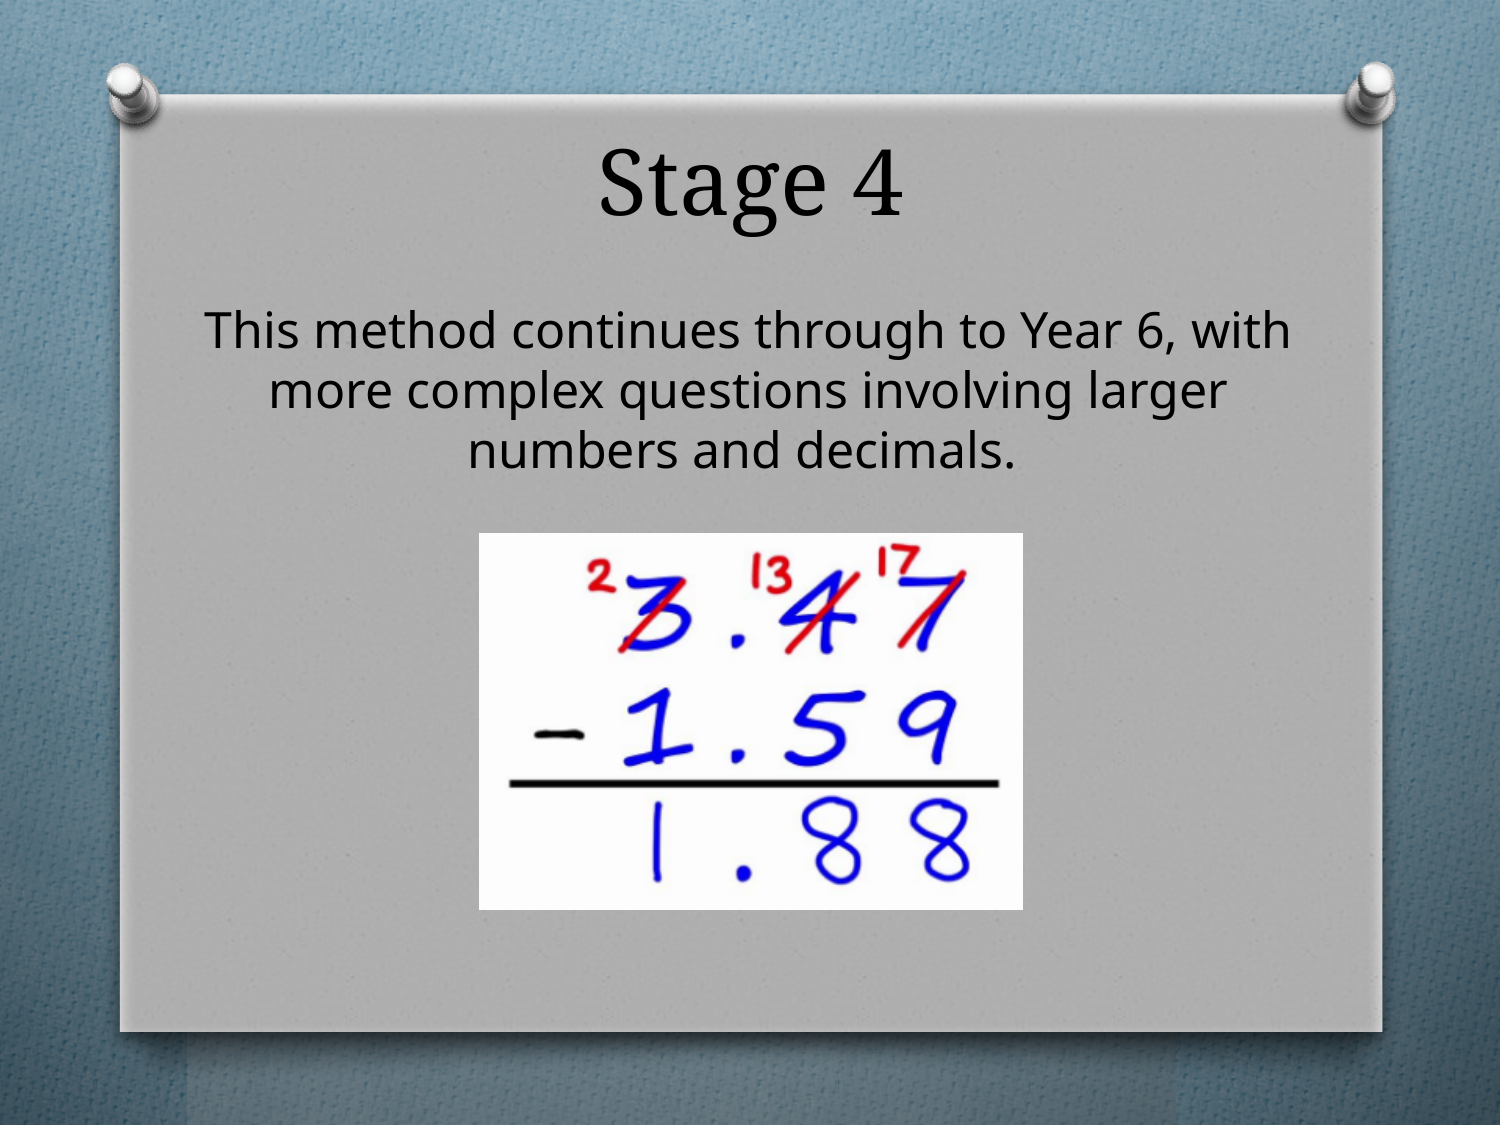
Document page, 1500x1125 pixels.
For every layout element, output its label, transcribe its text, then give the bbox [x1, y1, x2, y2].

picture [1317, 35, 1439, 156]
picture [478, 532, 1023, 910]
list This method continues through to Year 6, with more complex questions involving larger numbers and decimals. [154, 291, 1344, 983]
title Stage 4 [179, 111, 1323, 247]
picture [75, 29, 198, 153]
